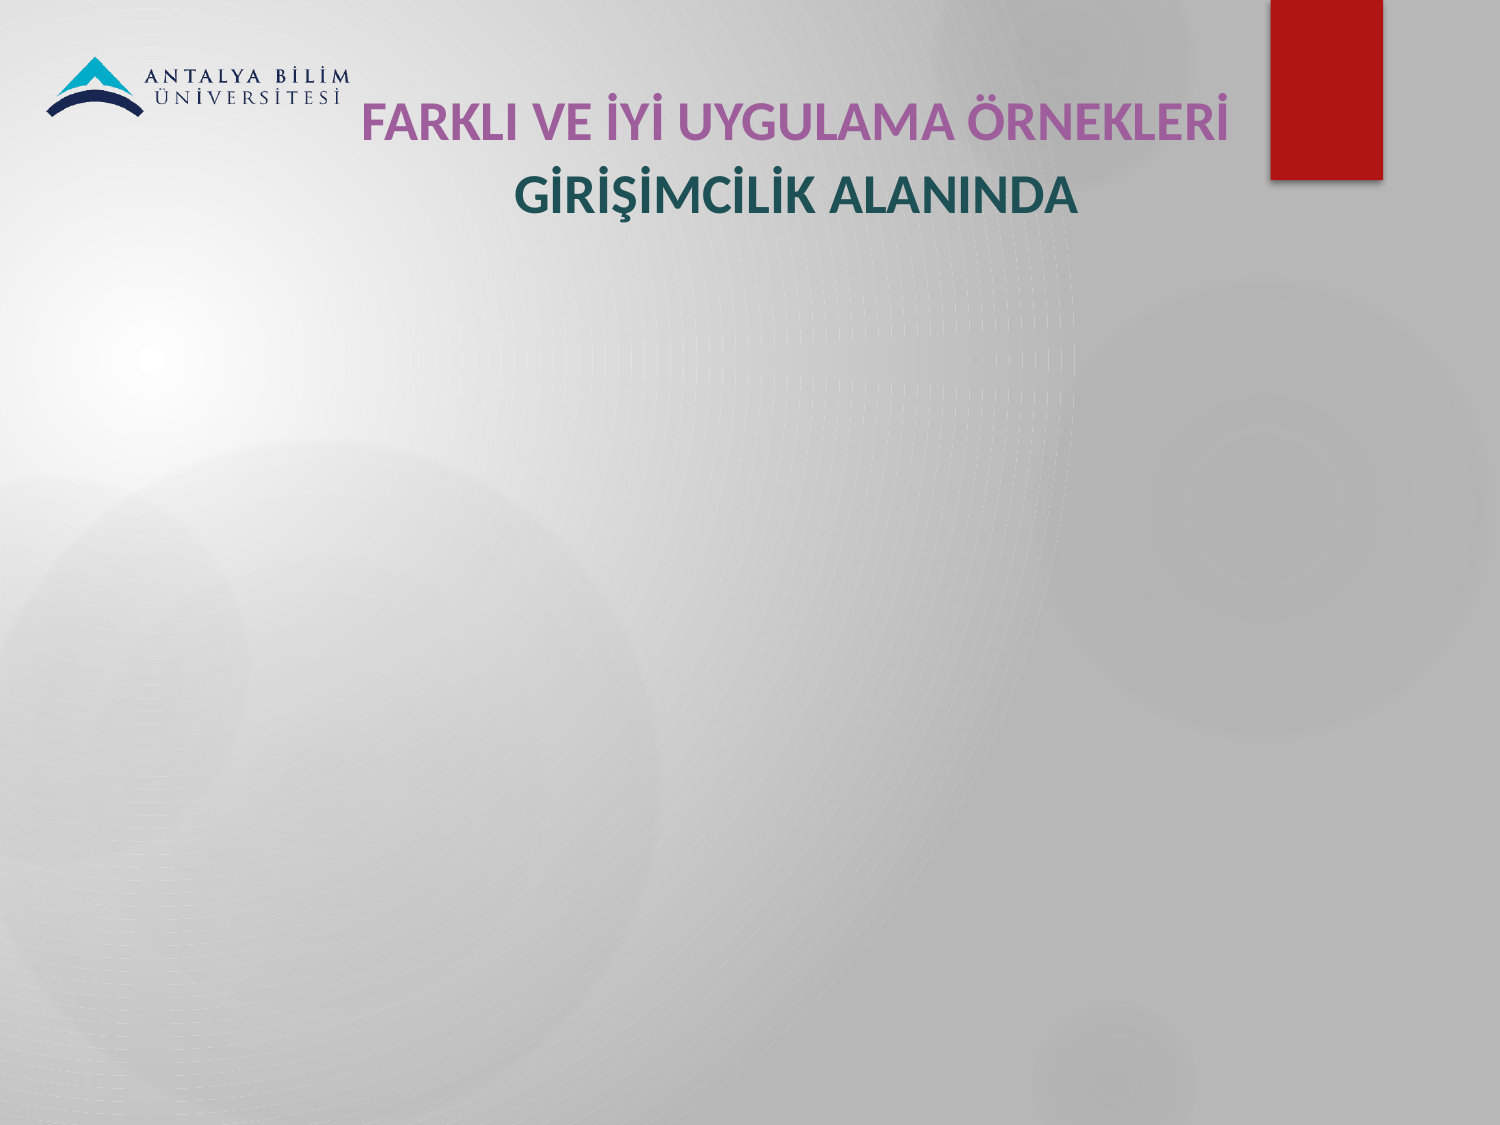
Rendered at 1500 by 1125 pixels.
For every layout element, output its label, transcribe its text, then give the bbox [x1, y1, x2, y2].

picture [46, 54, 351, 120]
text_box FARKLI VE İYİ UYGULAMA ÖRNEKLERİ GİRİŞİMCİLİK ALANINDA [335, 77, 1257, 241]
